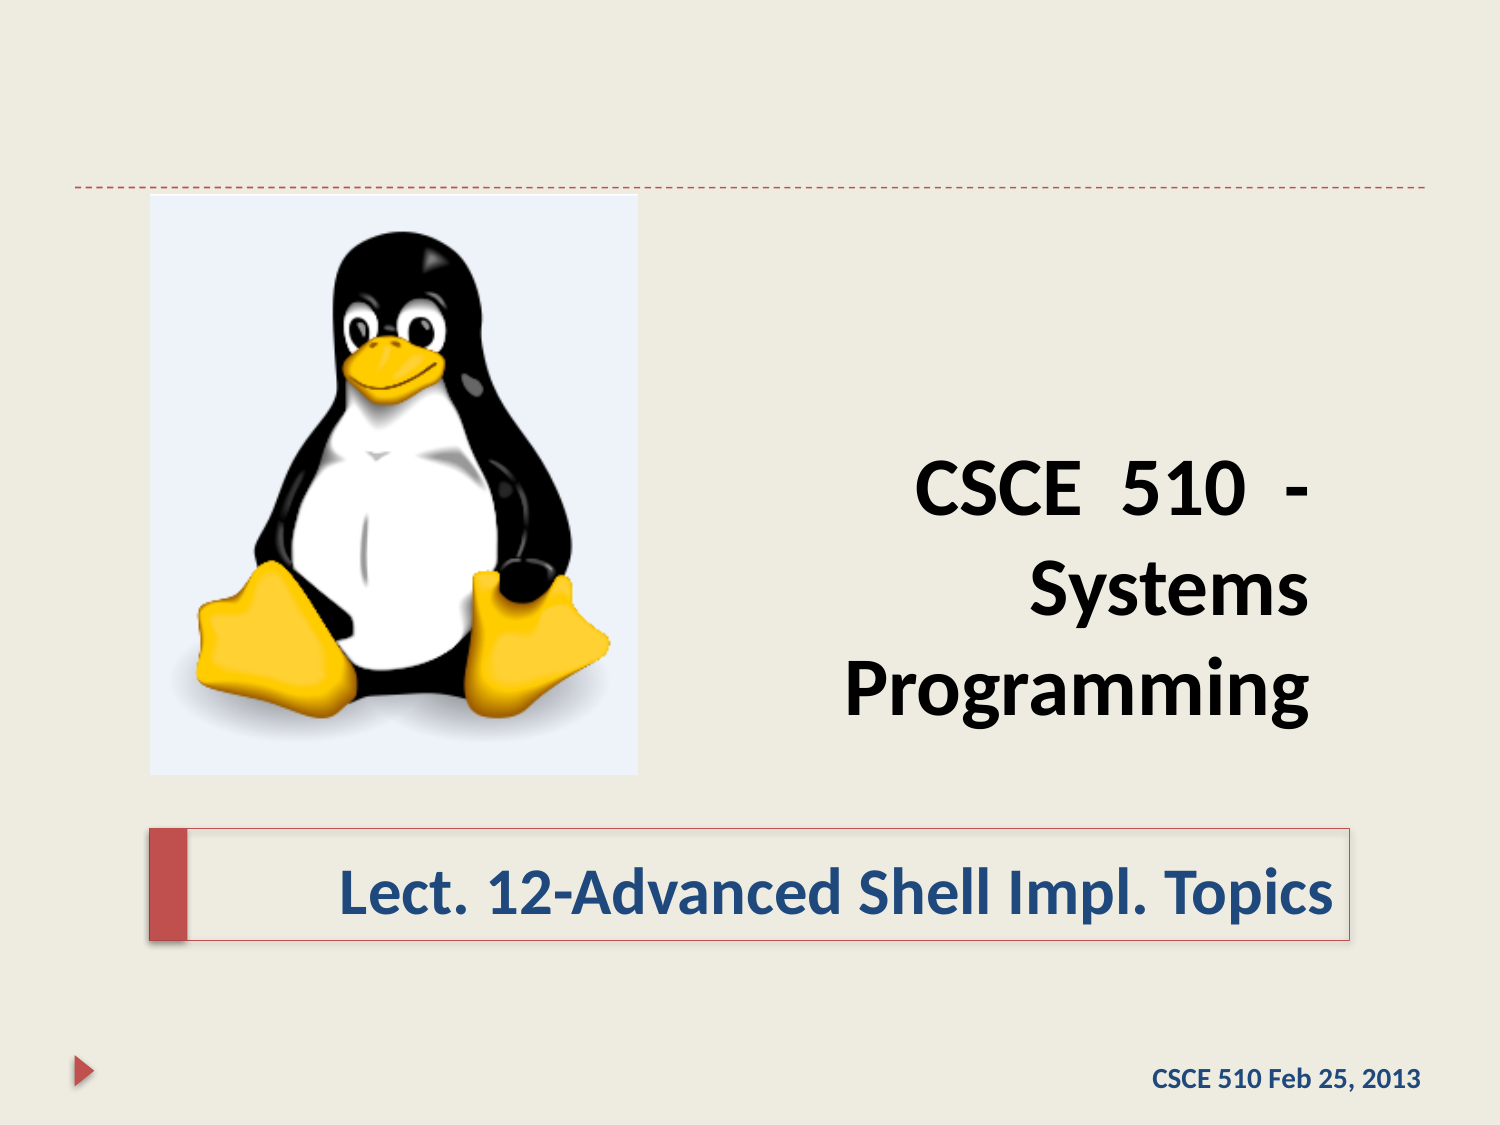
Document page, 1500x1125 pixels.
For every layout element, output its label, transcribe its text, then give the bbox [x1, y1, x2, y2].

title CSCE 510 - Systems Programming [637, 425, 1325, 800]
subtitle Lect. 12-Advanced Shell Impl. Topics [174, 840, 1350, 929]
picture [149, 194, 638, 776]
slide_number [1137, 1052, 1500, 1113]
